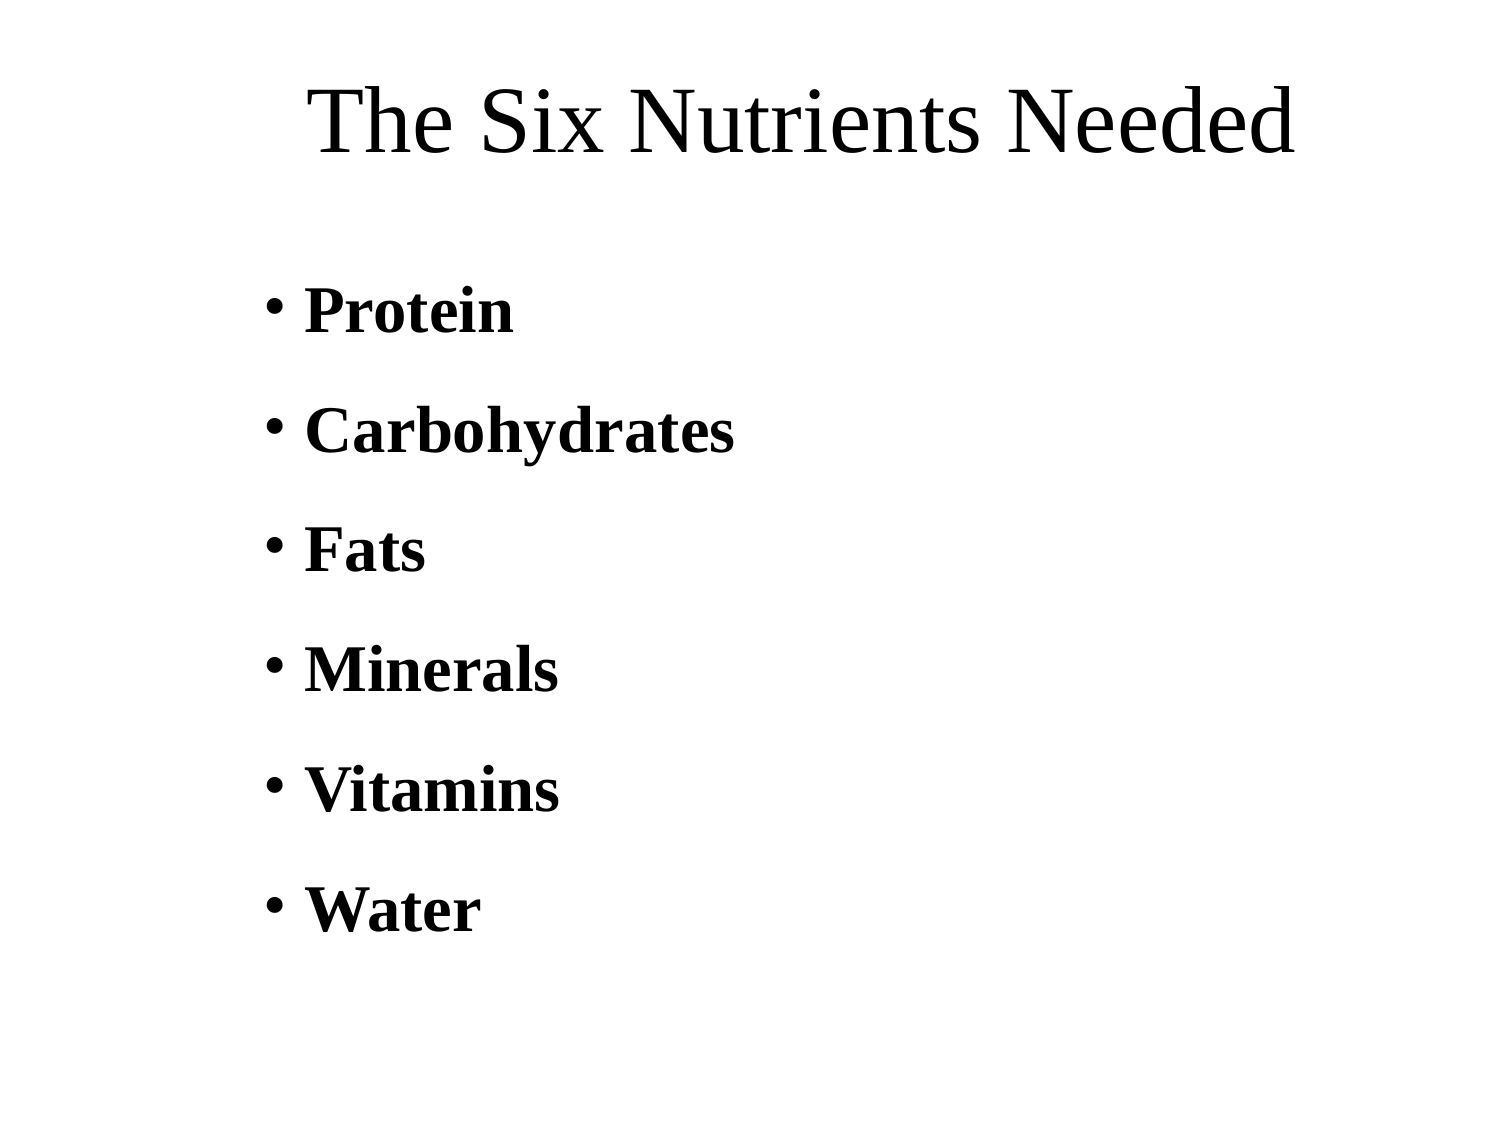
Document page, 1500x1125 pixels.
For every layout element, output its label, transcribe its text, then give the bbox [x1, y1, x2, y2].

title The Six Nutrients Needed [250, 55, 1351, 180]
text_box Protein Carbohydrates Fats Minerals Vitamins Water [261, 223, 737, 946]
